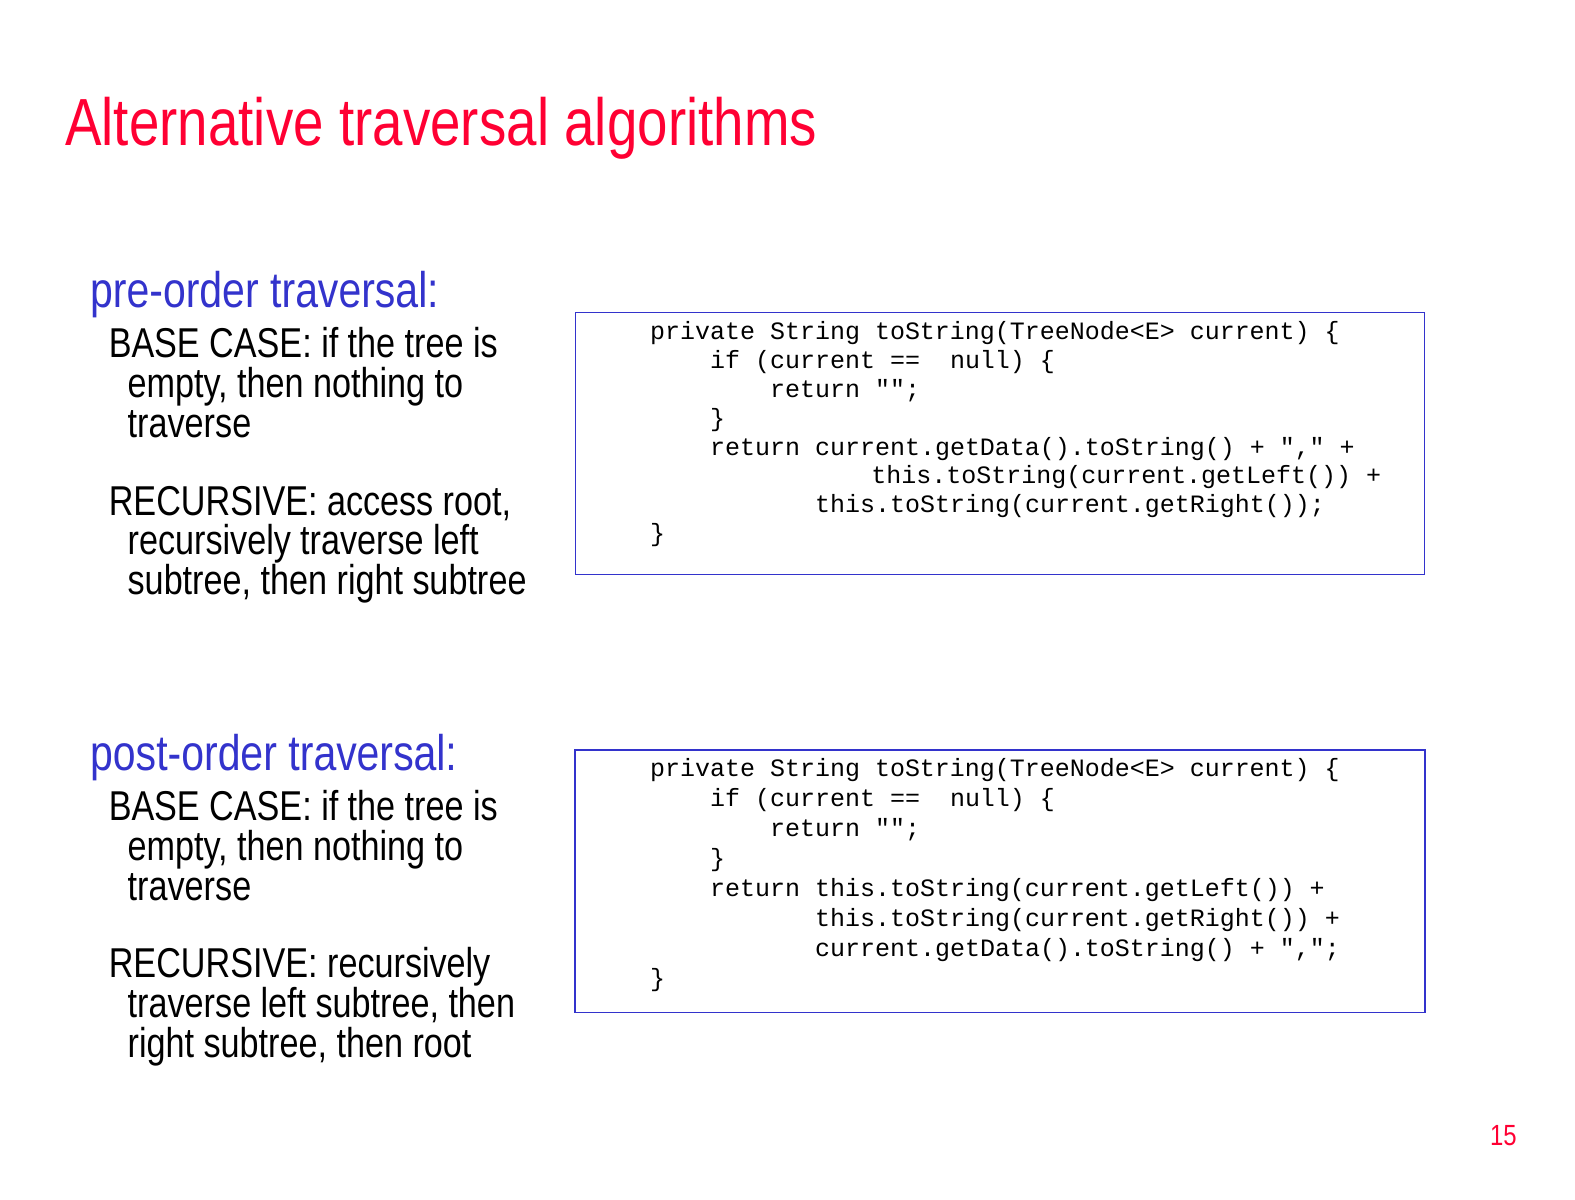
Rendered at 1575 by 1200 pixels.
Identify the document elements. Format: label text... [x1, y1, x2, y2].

text_box post-order traversal: BASE CASE: if the tree is empty, then nothing to traverse RECURSIVE: recursively traverse left subtree, then right subtree, then root [75, 712, 563, 1038]
slide_number 15 [1203, 1092, 1532, 1174]
text_box private String toString(TreeNode<E> current) { if (current == null) { return ""; } return this.toString(current.getLeft()) + this.toString(current.getRight()) + current.getData().toString() + ","; } [575, 750, 1425, 1013]
title Alternative traversal algorithms [50, 62, 1538, 175]
list private String toString(TreeNode<E> current) { if (current == null) { return ""; } return current.getData().toString() + "," + this.toString(current.getLeft()) + this.toString(current.getRight()); } [575, 312, 1425, 575]
text_box pre-order traversal: BASE CASE: if the tree is empty, then nothing to traverse RECURSIVE: access root, recursively traverse left subtree, then right subtree [75, 249, 563, 588]
